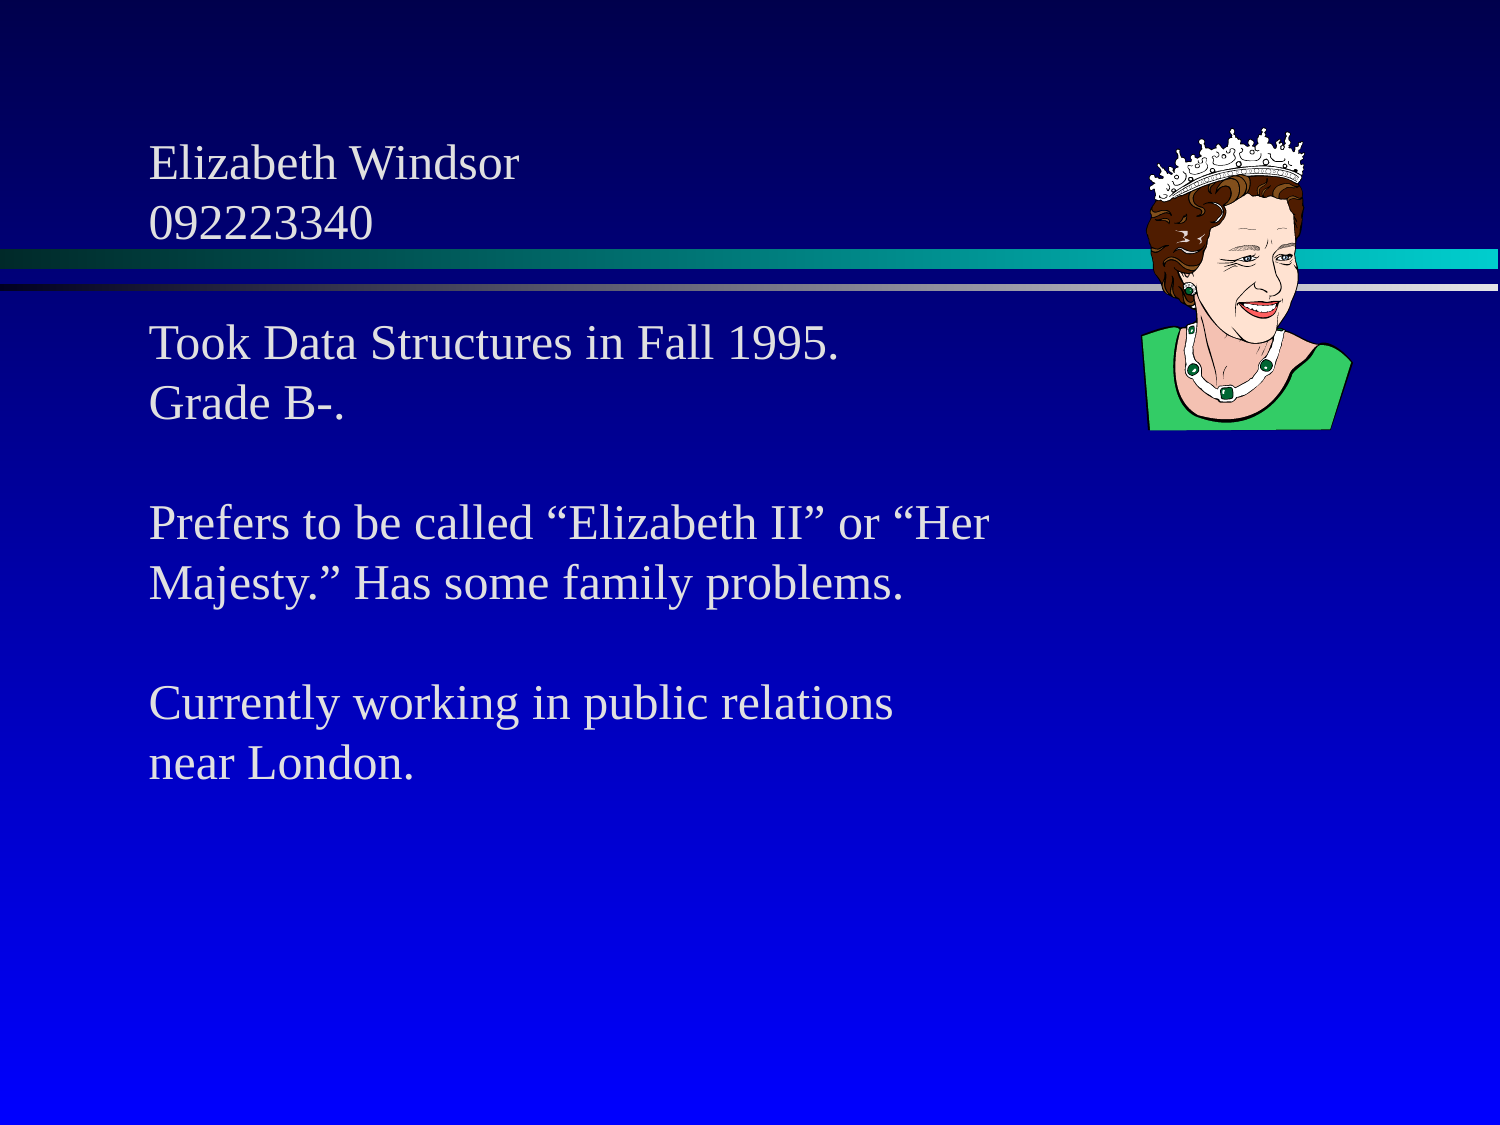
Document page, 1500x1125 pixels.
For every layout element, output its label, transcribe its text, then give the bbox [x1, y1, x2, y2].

text_box Elizabeth Windsor 092223340 Took Data Structures in Fall 1995. Grade B-. Prefers to be called “Elizabeth II” or “Her Majesty.” Has some family problems. Currently working in public relations near London. [133, 122, 1006, 798]
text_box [1140, 126, 1354, 442]
